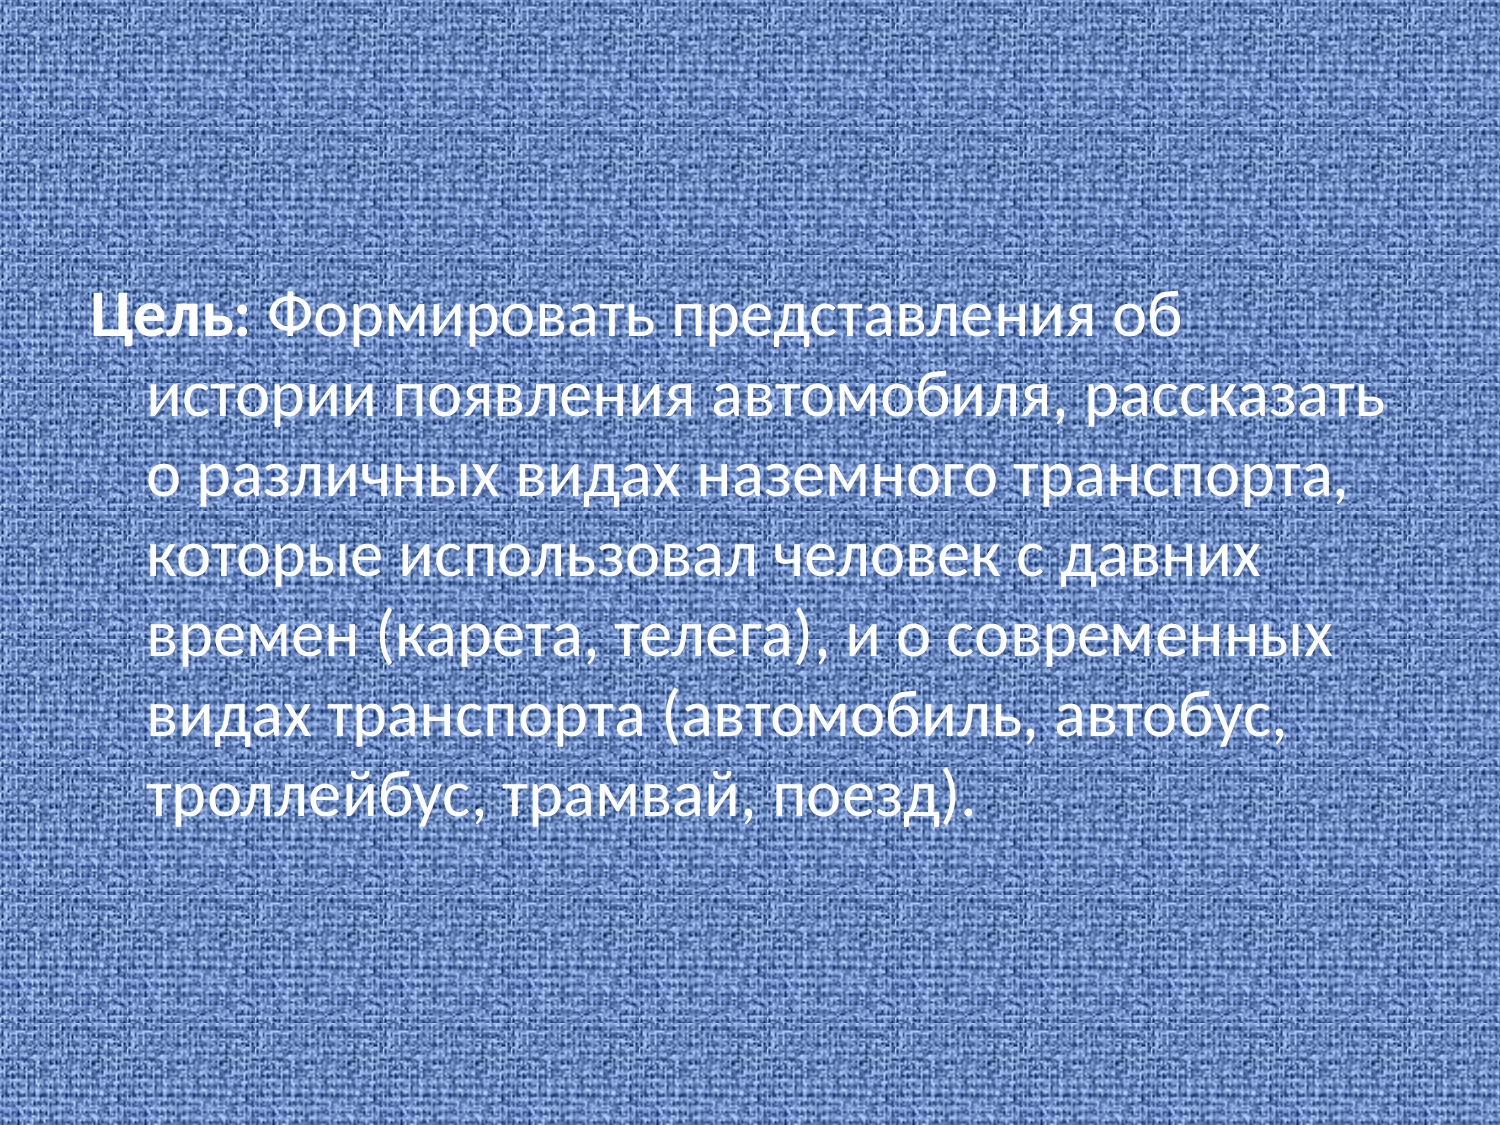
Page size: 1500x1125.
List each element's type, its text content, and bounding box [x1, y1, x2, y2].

title [75, 45, 1425, 233]
list Цель: Формировать представления об истории появления автомобиля, рассказать о различных видах наземного транспорта, которые использовал человек с давних времен (карета, телега), и о современных видах транспорта (автомобиль, автобус, троллейбус, трамвай, поезд). [75, 262, 1425, 1005]
picture [0, 0, 1500, 1125]
